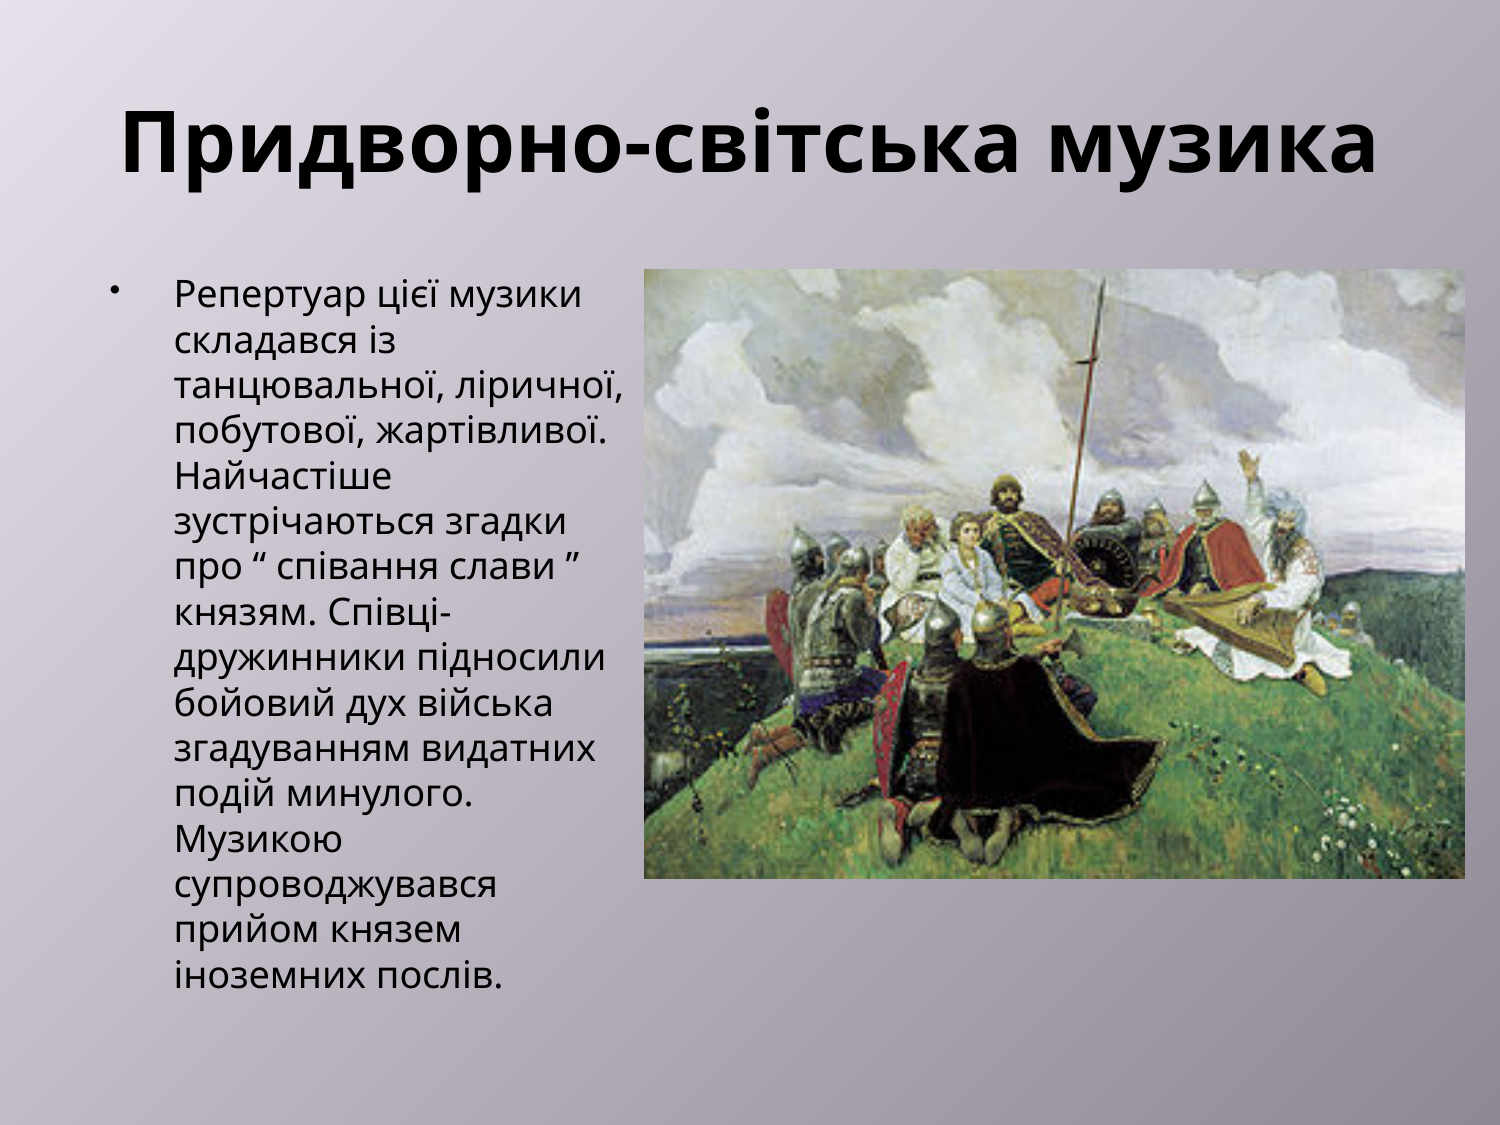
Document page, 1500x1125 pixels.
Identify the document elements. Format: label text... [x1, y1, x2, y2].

title Придворно-світська музика [75, 45, 1425, 233]
list Репертуар цієї музики складався із танцювальної, ліричної, побутової, жартівливої. Найчастіше зустрічаються згадки про “ співання слави ” князям. Співці-дружинники підносили бойовий дух війська згадуванням видатних подій минулого. Музикою супроводжувався прийом князем іноземних послів. [74, 262, 645, 1036]
picture [644, 269, 1465, 880]
